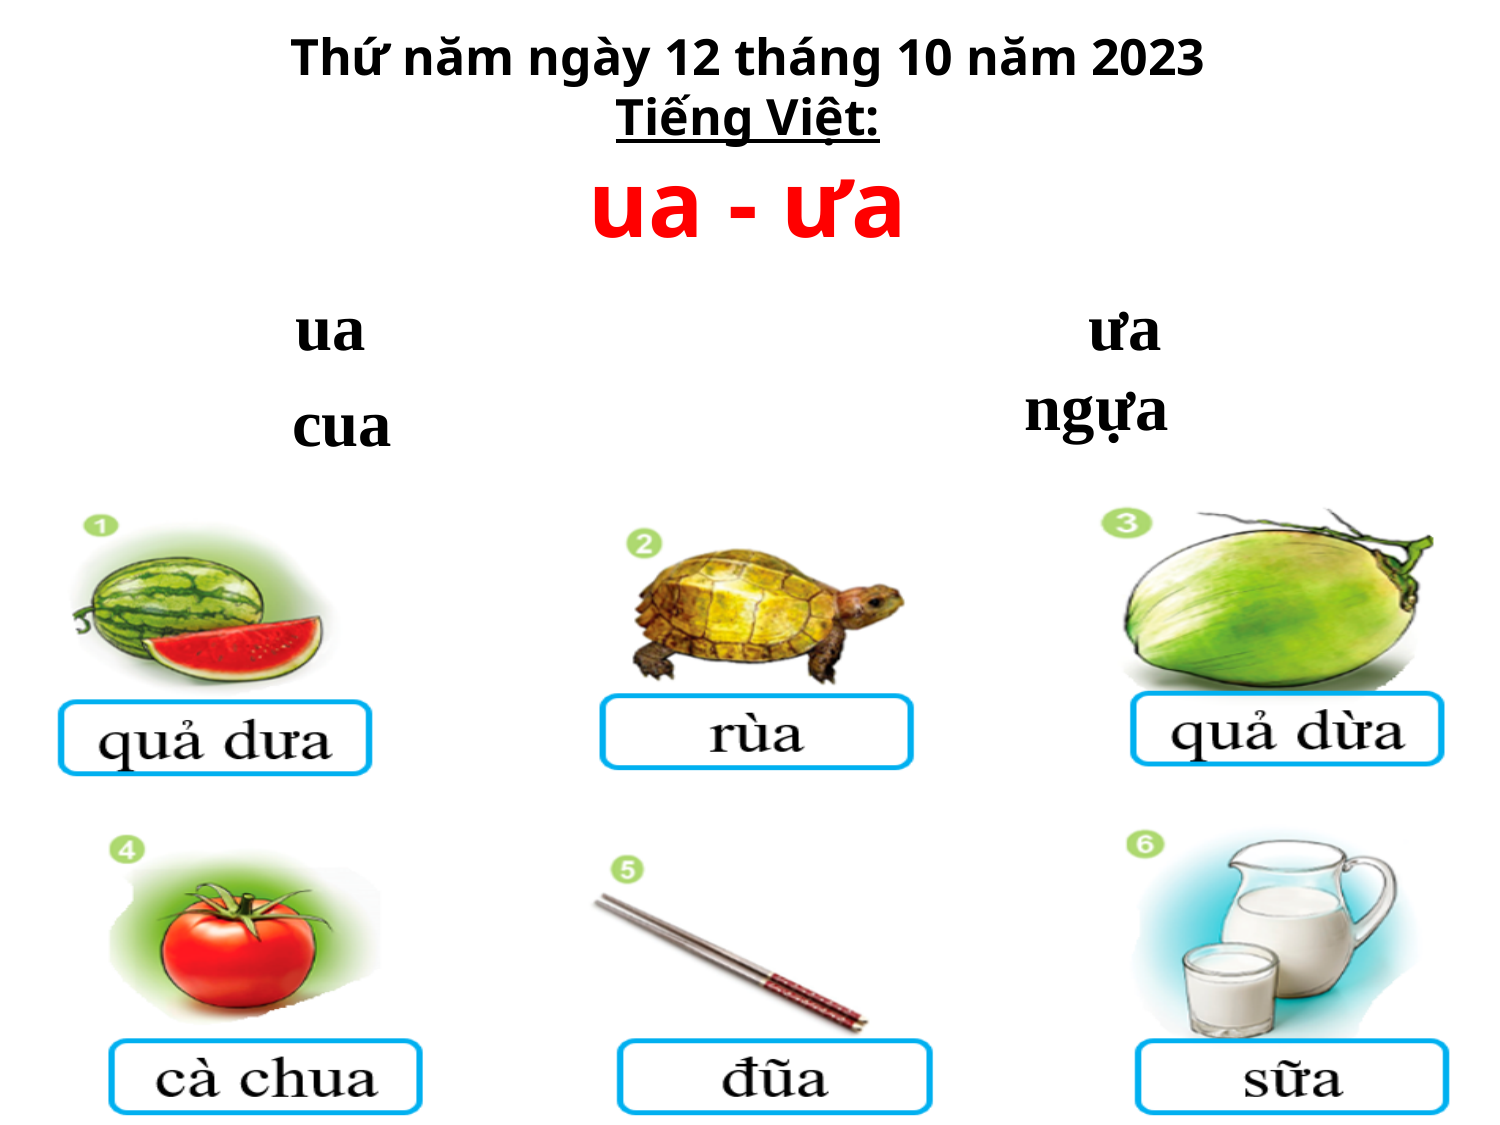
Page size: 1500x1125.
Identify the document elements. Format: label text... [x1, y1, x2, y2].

text_box ưa [938, 276, 1197, 371]
picture [14, 480, 1500, 1125]
text_box ngựa [1009, 371, 1184, 452]
text_box cua [213, 372, 472, 467]
text_box ua [201, 276, 460, 371]
text_box Thứ năm ngày 12 tháng 10 năm 2023 Tiếng Việt: ua - ưa [274, 19, 1222, 262]
